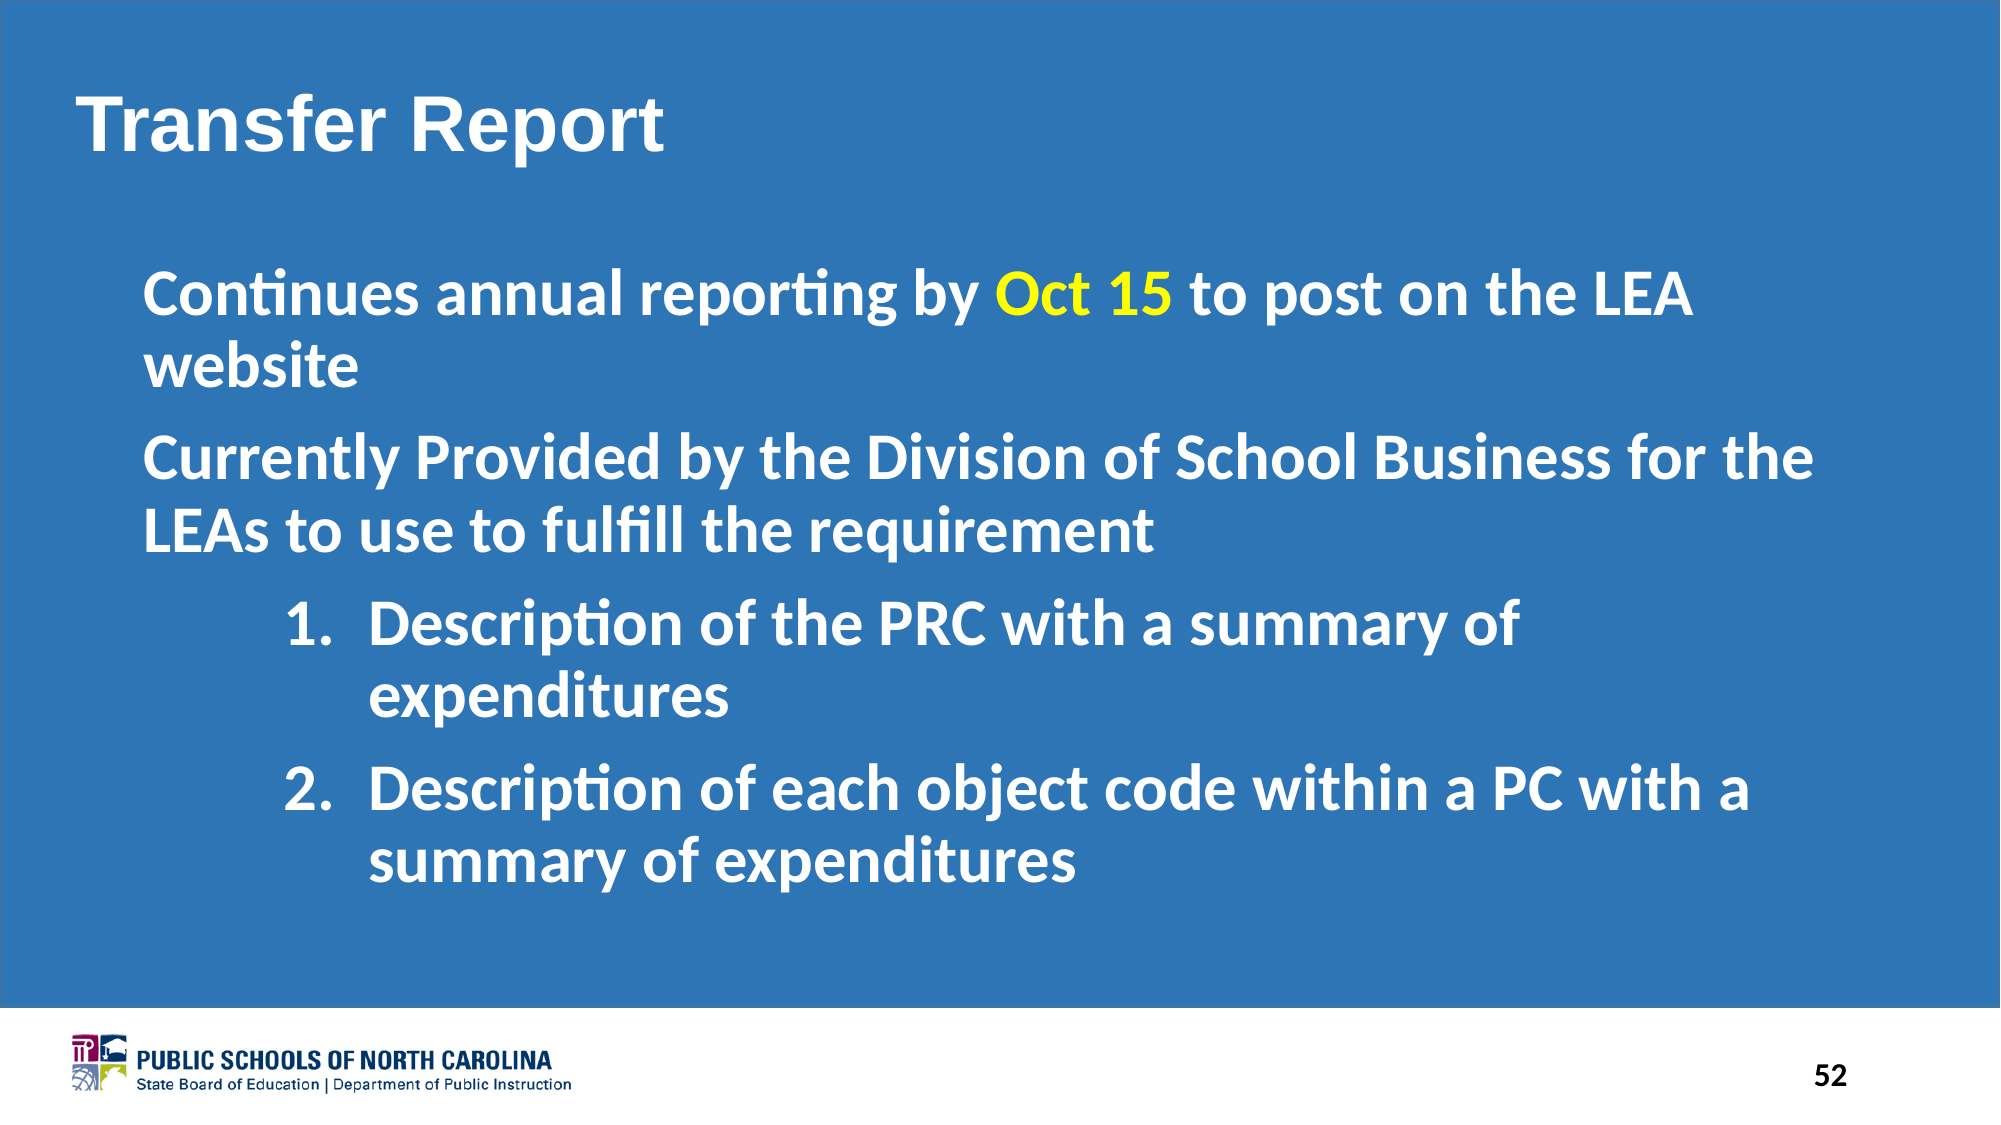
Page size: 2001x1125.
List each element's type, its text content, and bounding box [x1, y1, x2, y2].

title Transfer Report [60, 16, 1923, 235]
text_box [0, 0, 2000, 1008]
list Continues annual reporting by Oct 15 to post on the LEA website Currently Provided by the Division of School Business for the LEAs to use to fulfill the requirement Description of the PRC with a summary of expenditures Description of each object code within a PC with a summary of expenditures [128, 249, 1854, 964]
picture [62, 1025, 582, 1102]
slide_number 52 [1412, 1042, 1863, 1103]
